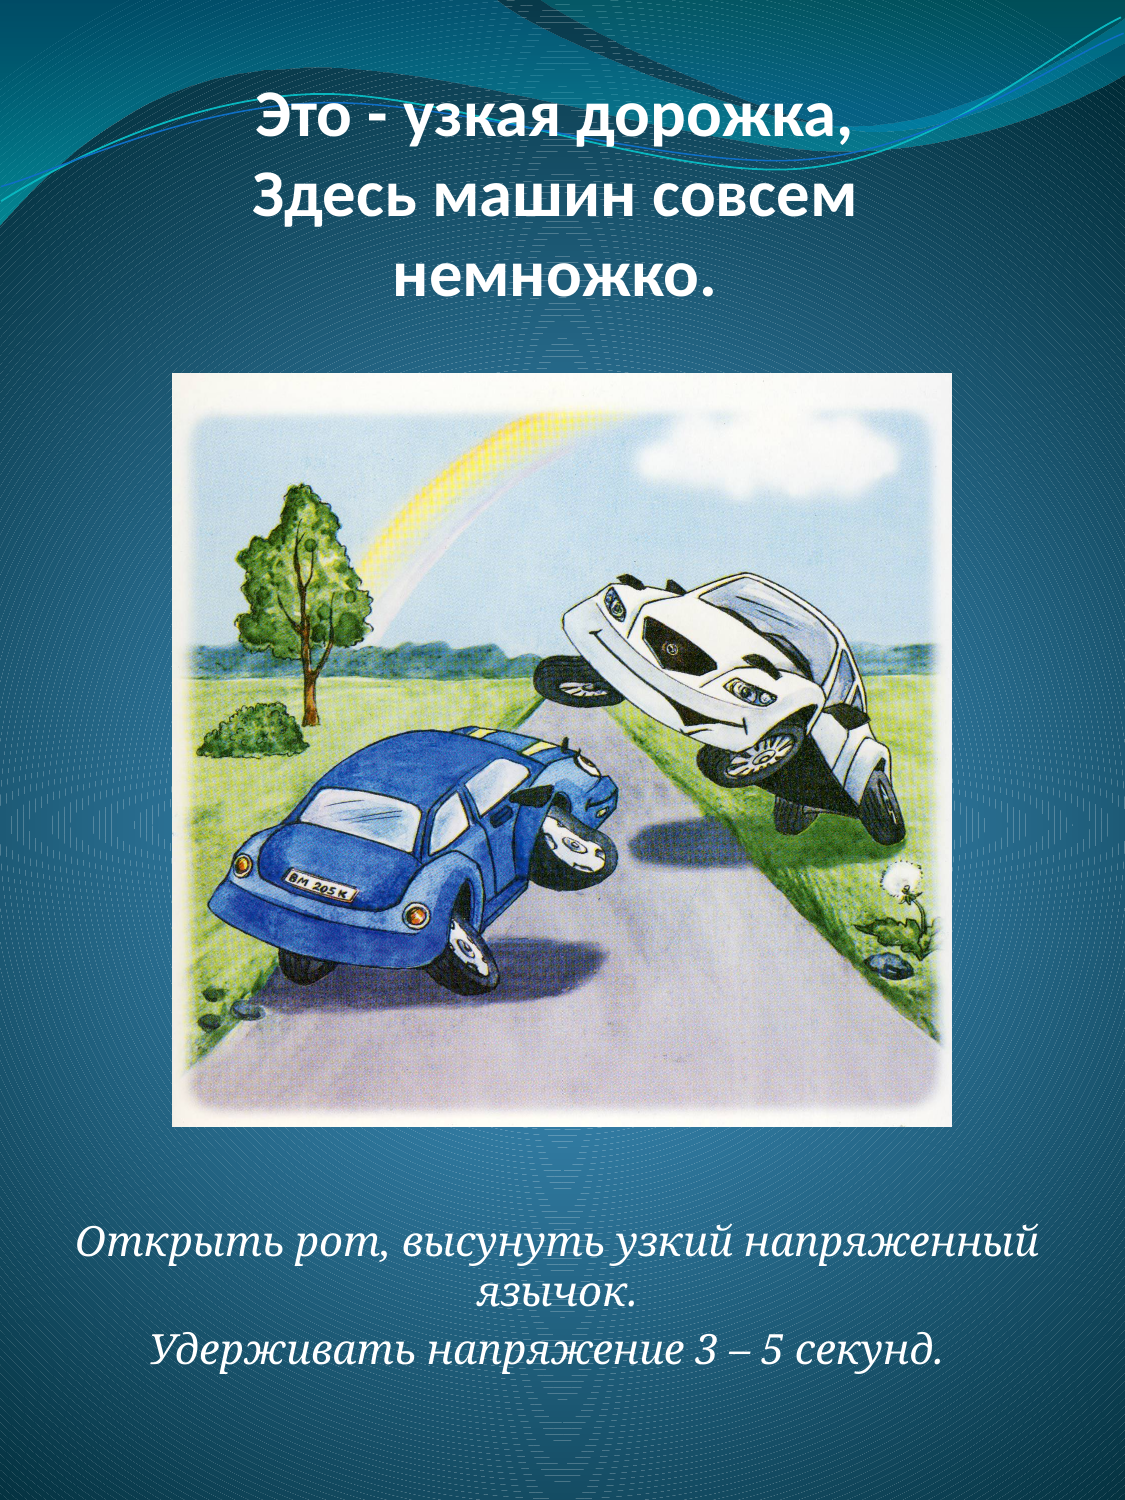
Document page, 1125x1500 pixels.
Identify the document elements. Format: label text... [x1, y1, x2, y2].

subtitle Открыть рот, высунуть узкий напряженный язычок. Удерживать напряжение 3 – 5 секунд. [58, 1207, 1067, 1383]
picture [172, 373, 953, 1127]
title Это - узкая дорожка, Здесь машин совсем немножко. [93, 58, 1020, 310]
